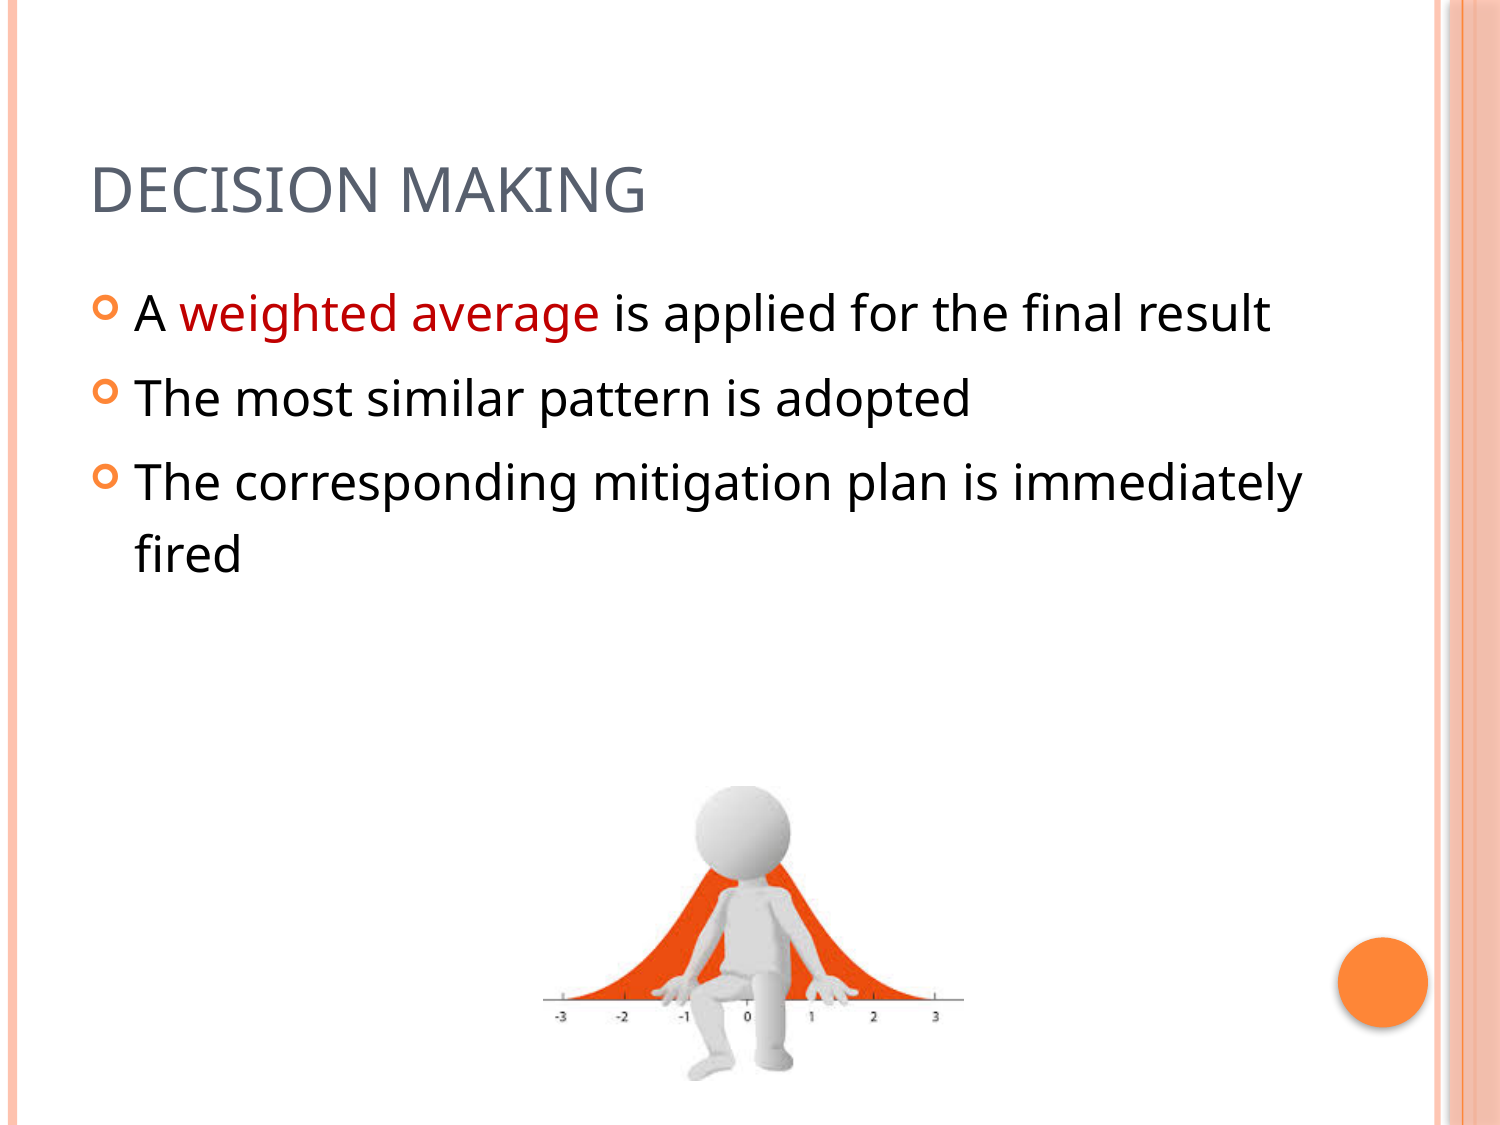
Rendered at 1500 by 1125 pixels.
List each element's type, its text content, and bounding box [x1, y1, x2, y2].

title Decision Making [75, 45, 1300, 233]
picture [542, 786, 964, 1082]
list A weighted average is applied for the final result The most similar pattern is adopted The corresponding mitigation plan is immediately fired [75, 262, 1412, 1062]
